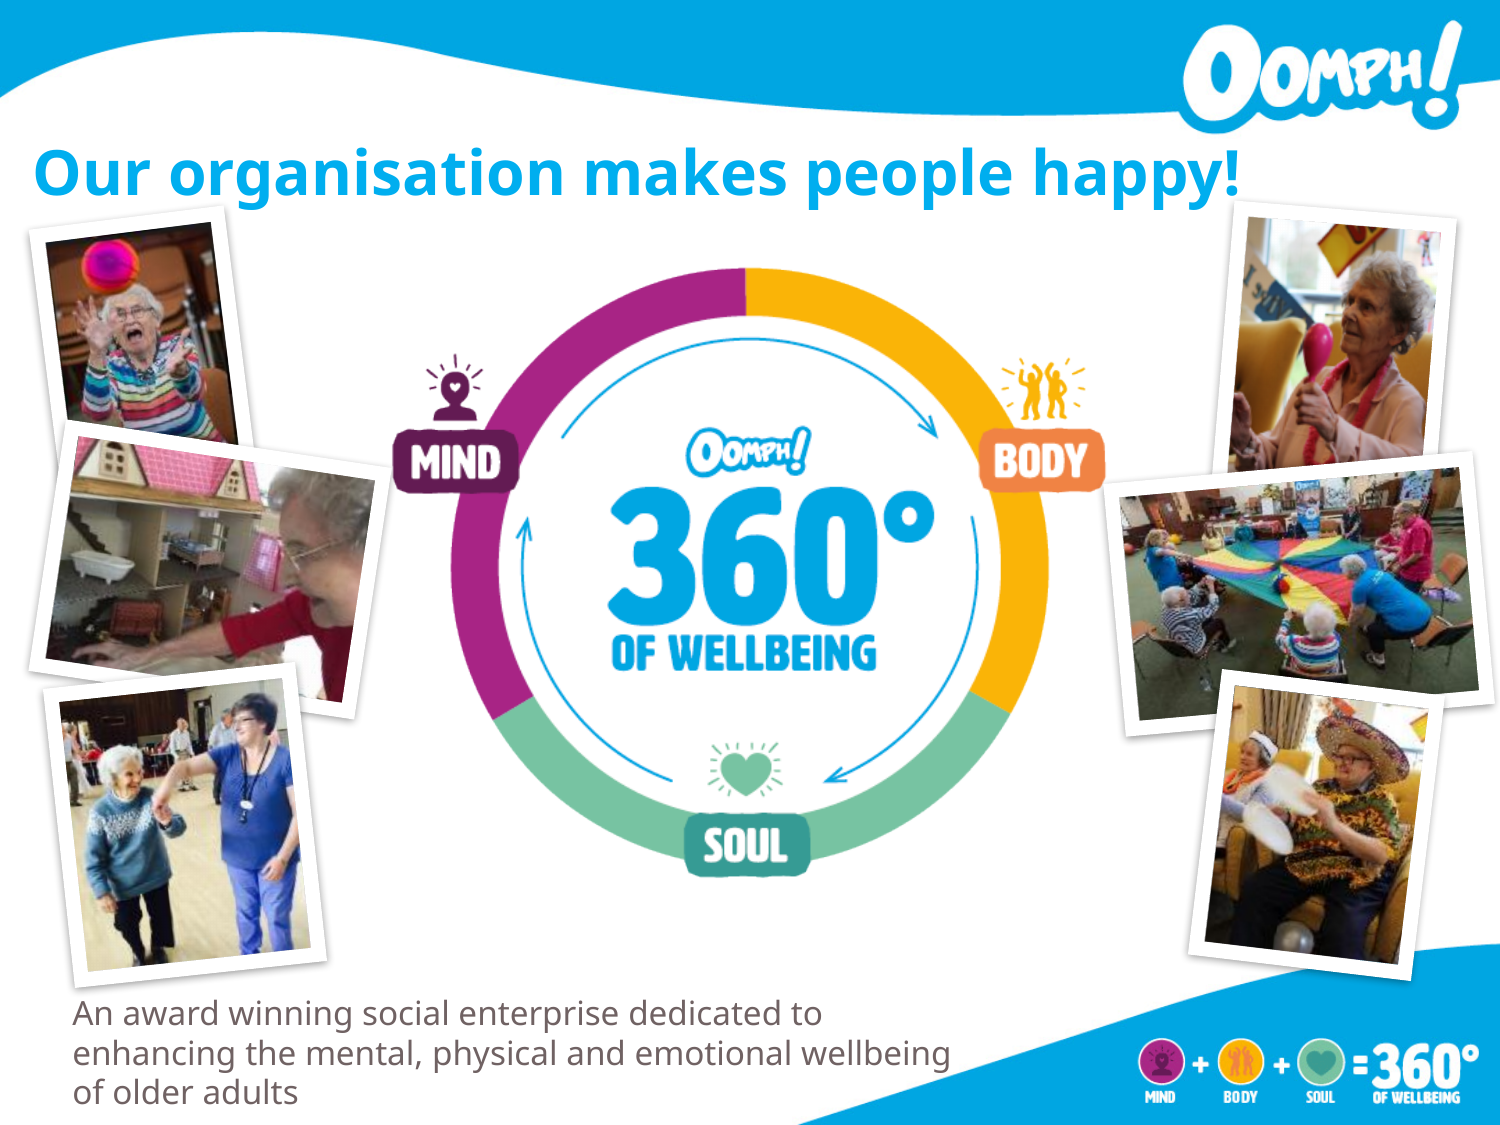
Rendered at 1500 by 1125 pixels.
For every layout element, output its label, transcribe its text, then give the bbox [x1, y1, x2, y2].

picture [1274, 1058, 1290, 1074]
picture [1372, 1043, 1400, 1089]
picture [1218, 1039, 1264, 1085]
title Our organisation makes people happy! [17, 76, 1480, 265]
picture [1298, 1039, 1345, 1086]
picture [0, 80, 1500, 1125]
picture [1146, 1091, 1175, 1102]
picture [1354, 1056, 1367, 1063]
picture [40, 32, 544, 76]
picture [1138, 1039, 1185, 1085]
picture [1224, 1091, 1239, 1102]
picture [1403, 1043, 1461, 1089]
picture [1462, 1045, 1478, 1062]
picture [1184, 25, 1421, 76]
picture [1192, 1057, 1209, 1073]
text_box An award winning social enterprise dedicated to enhancing the mental, physical and emotional wellbeing of older adults [57, 984, 983, 1121]
picture [1374, 1091, 1387, 1103]
picture [1307, 1091, 1334, 1102]
picture [1392, 1091, 1460, 1103]
picture [1431, 21, 1462, 76]
picture [1242, 1091, 1257, 1102]
picture [1354, 1067, 1367, 1074]
